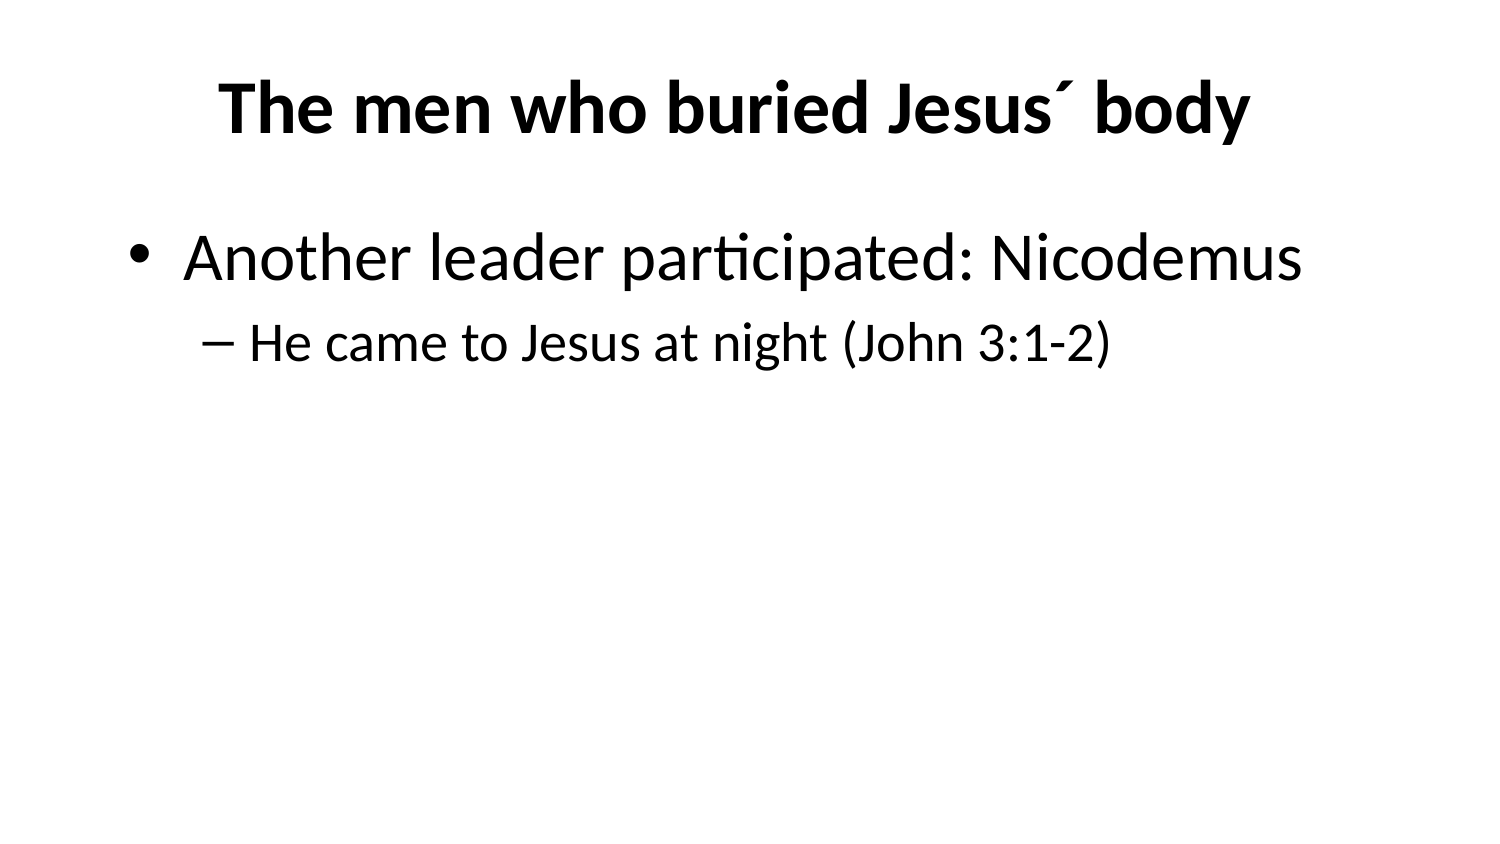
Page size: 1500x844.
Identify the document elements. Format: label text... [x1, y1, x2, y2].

title The men who buried Jesus´ body [84, 21, 1387, 185]
list Another leader participated: Nicodemus He came to Jesus at night (John 3:1-2) [112, 204, 1387, 828]
